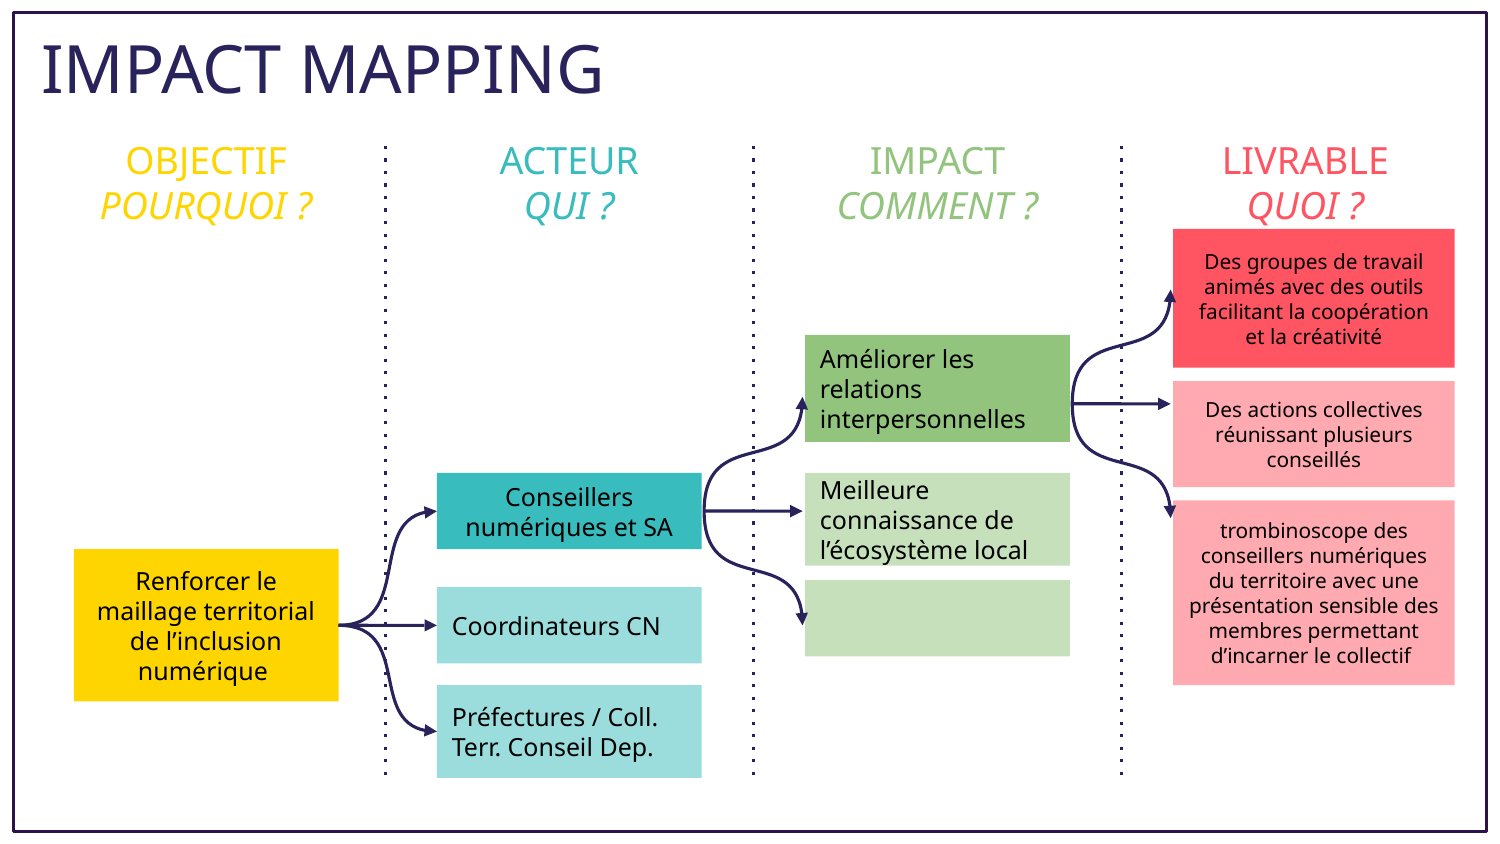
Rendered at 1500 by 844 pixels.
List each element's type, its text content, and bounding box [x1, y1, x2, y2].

text_box IMPACT MAPPING [26, 12, 950, 138]
text_box [13, 12, 1487, 832]
text_box Améliorer les relations interpersonnelles [805, 334, 1067, 442]
text_box LIVRABLE QUOI ? [1156, 121, 1455, 201]
text_box IMPACT COMMENT ? [788, 121, 1087, 201]
text_box Renforcer le maillage territorial de l’inclusion numérique [73, 549, 333, 702]
text_box Des actions collectives réunissant plusieurs conseillés [1176, 381, 1455, 488]
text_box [703, 510, 803, 626]
text_box [805, 580, 1070, 657]
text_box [338, 510, 438, 623]
text_box Des groupes de travail animés avec des outils facilitant la coopération et la créativité [1173, 228, 1455, 368]
text_box Coordinateurs CN [442, 587, 702, 664]
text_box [703, 396, 803, 509]
text_box ACTEUR QUI ? [420, 121, 719, 201]
text_box Préfectures / Coll. Terr. Conseil Dep. [436, 685, 702, 778]
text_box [1072, 403, 1171, 519]
text_box OBJECTIF POURQUOI ? [57, 121, 356, 201]
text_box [1072, 289, 1171, 402]
text_box Meilleure connaissance de l’écosystème local [807, 472, 1070, 566]
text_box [338, 625, 438, 732]
text_box trombinoscope des conseillers numériques du territoire avec une présentation sensible des membres permettant d’incarner le collectif [1173, 500, 1455, 686]
text_box Conseillers numériques et SA [436, 472, 698, 550]
